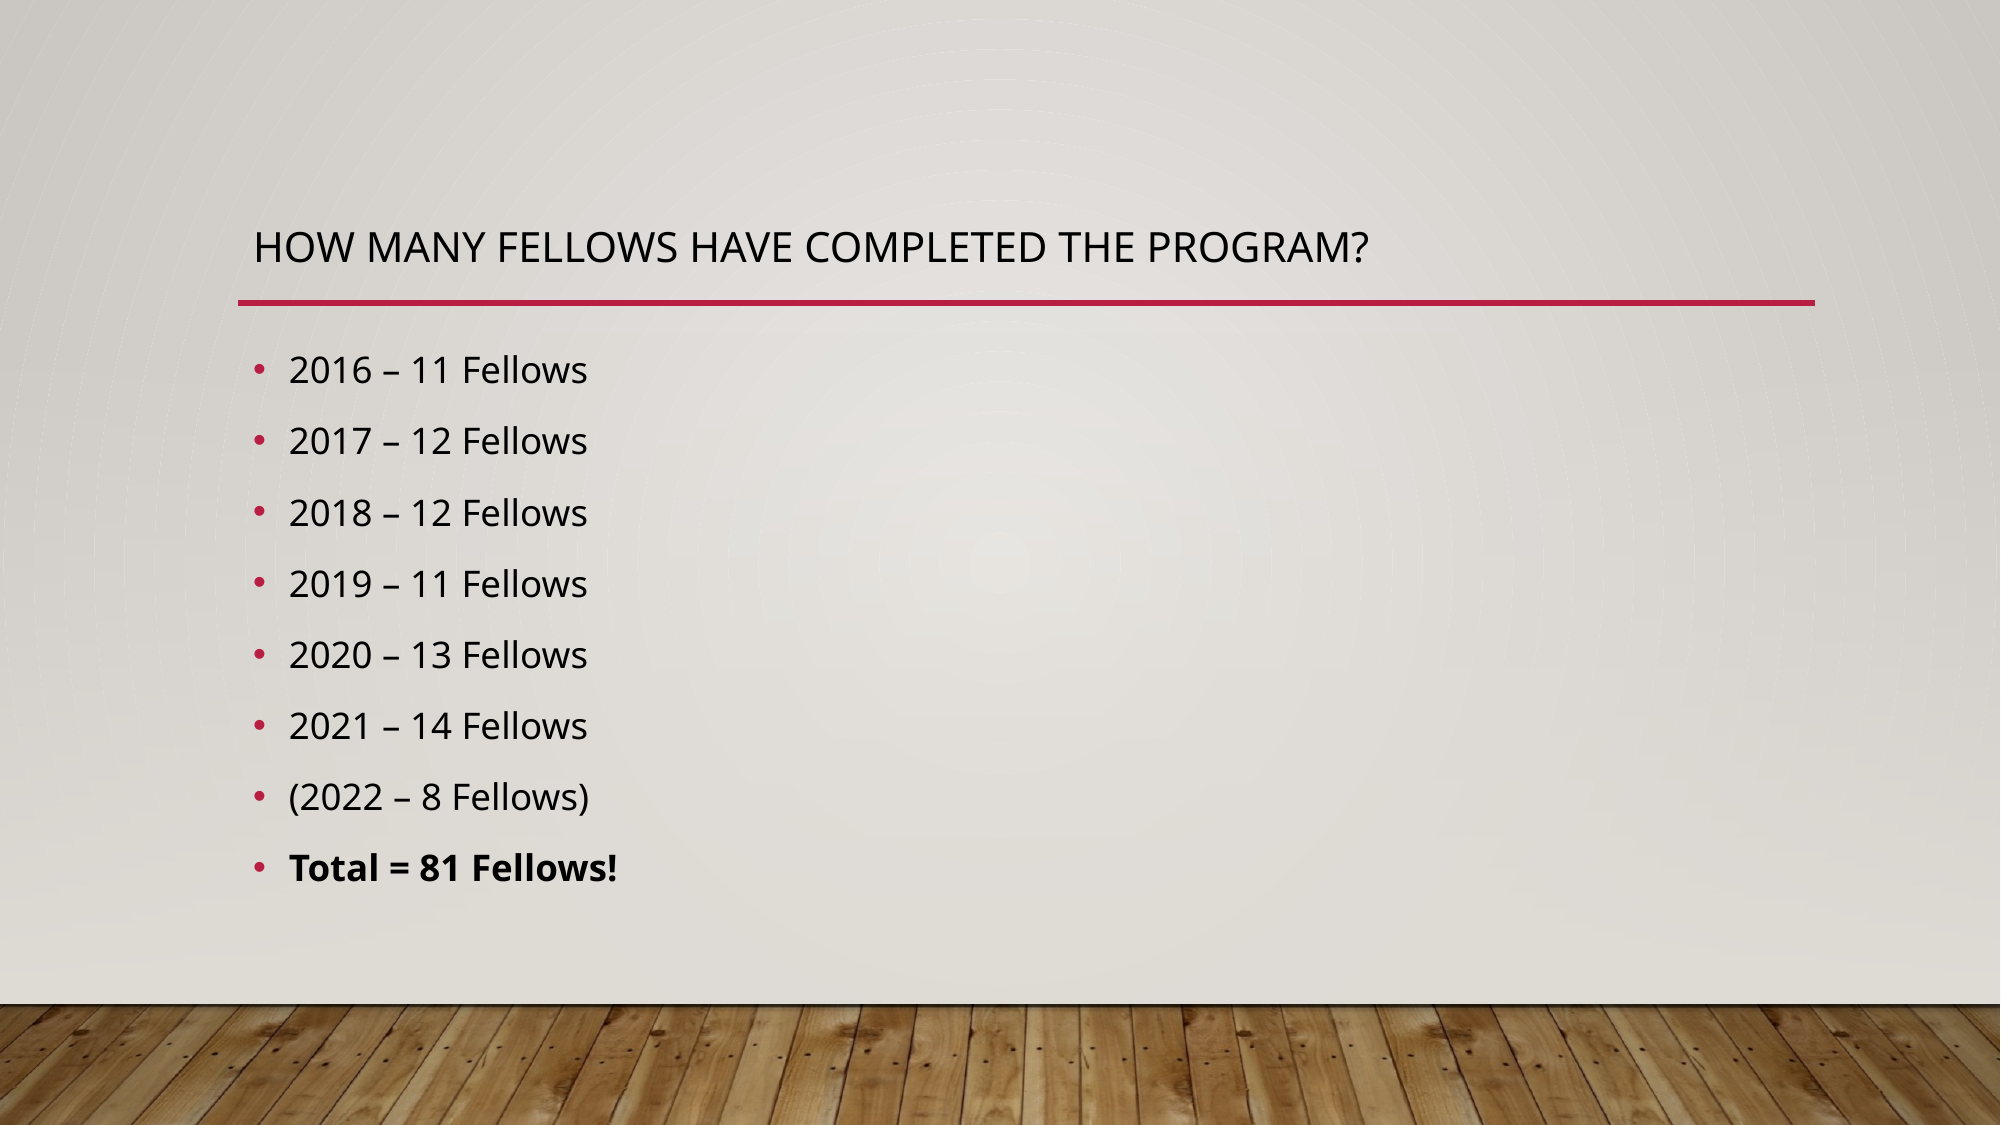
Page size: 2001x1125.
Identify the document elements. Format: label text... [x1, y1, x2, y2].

picture [0, 1004, 2000, 1125]
list 2016 – 11 Fellows 2017 – 12 Fellows 2018 – 12 Fellows 2019 – 11 Fellows 2020 – 13 Fellows 2021 – 14 Fellows (2022 – 8 Fellows) Total = 81 Fellows! [238, 330, 1814, 897]
title How Many FellowS Have Completed the Program? [238, 219, 1814, 330]
